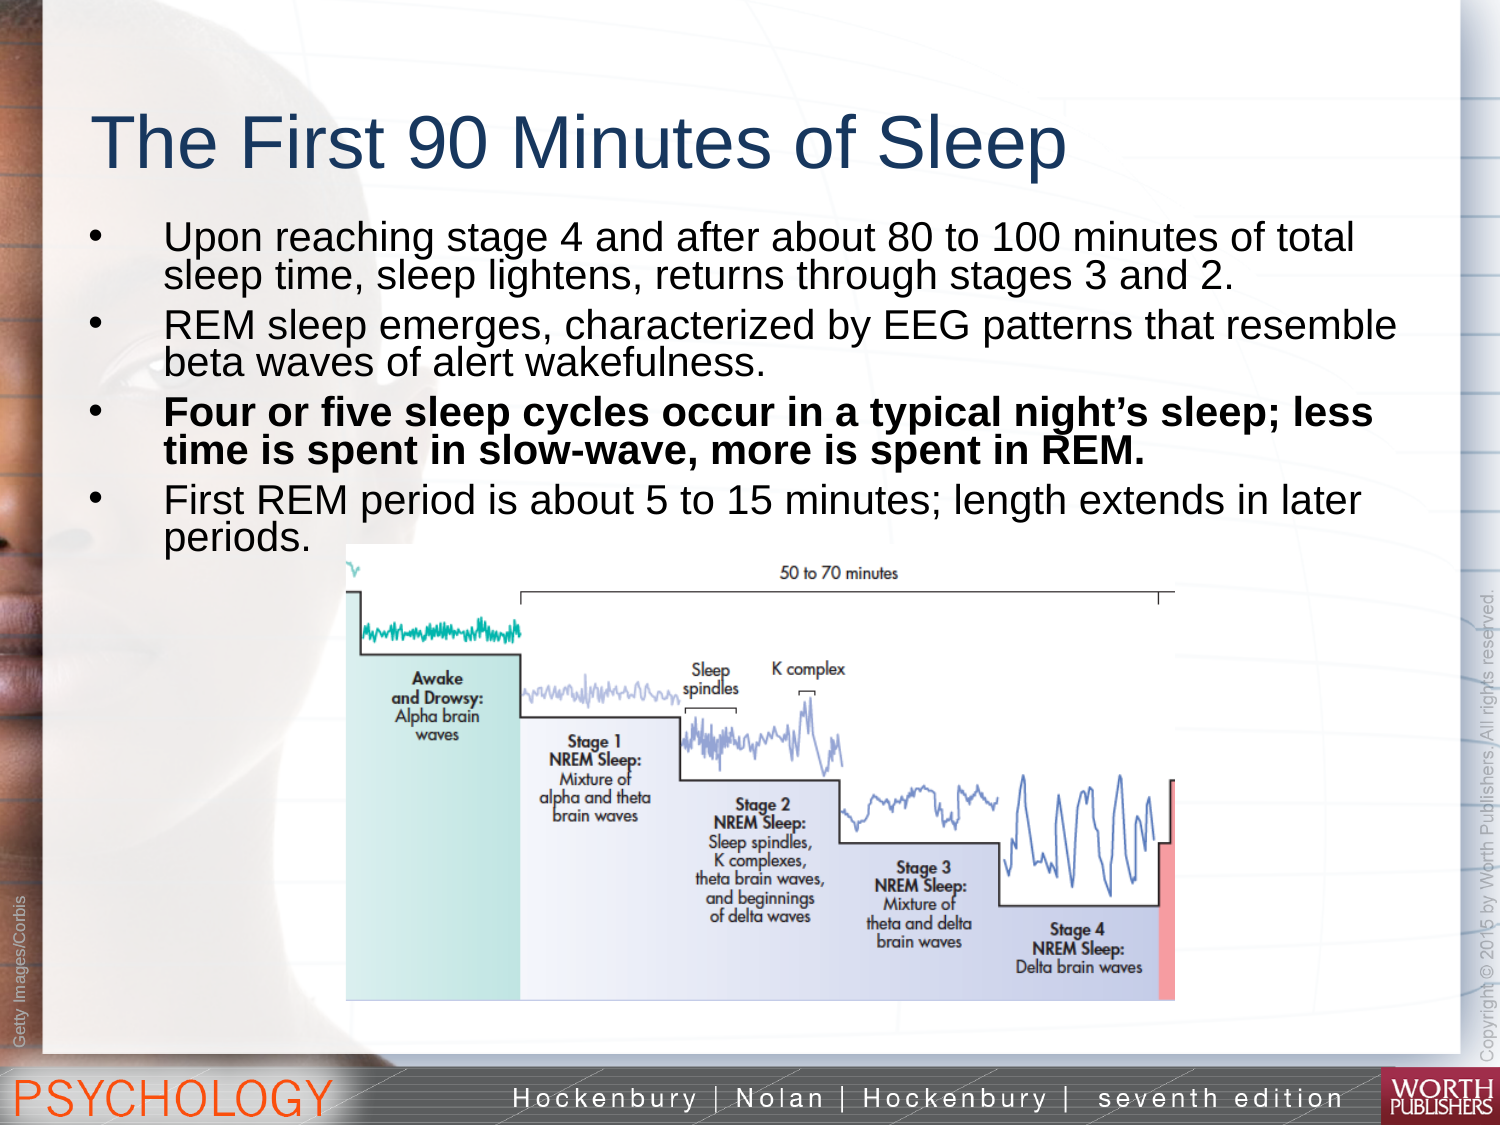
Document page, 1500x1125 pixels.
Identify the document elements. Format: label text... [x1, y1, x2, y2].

picture [0, 0, 1500, 1125]
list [345, 544, 1176, 1001]
title The First 90 Minutes of Sleep [75, 45, 1425, 215]
text_box Upon reaching stage 4 and after about 80 to 100 minutes of total sleep time, sleep lightens, returns through stages 3 and 2. REM sleep emerges, characterized by EEG patterns that resemble beta waves of alert wakefulness. Four or five sleep cycles occur in a typical night’s sleep; less time is spent in slow-wave, more is spent in REM. First REM period is about 5 to 15 minutes; length extends in later periods. [73, 215, 1443, 568]
